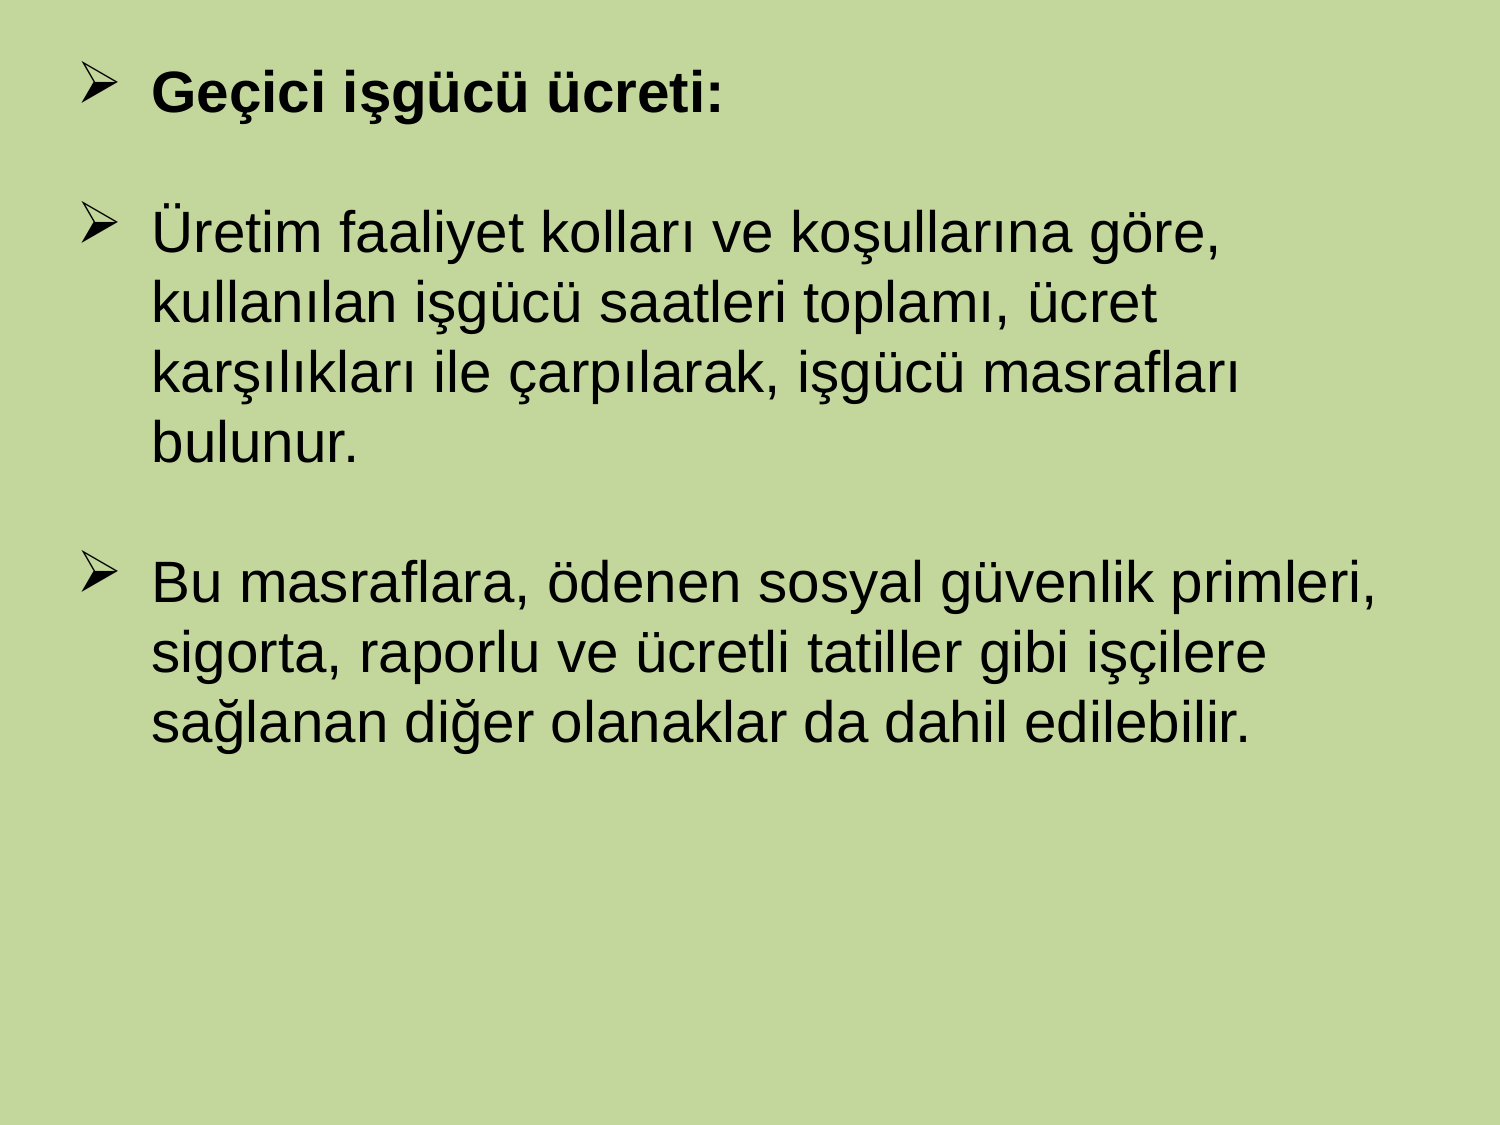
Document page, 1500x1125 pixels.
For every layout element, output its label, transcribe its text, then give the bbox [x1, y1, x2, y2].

text_box Geçici işgücü ücreti: Üretim faaliyet kolları ve koşullarına göre, kullanılan işgücü saatleri toplamı, ücret karşılıkları ile çarpılarak, işgücü masrafları bulunur. Bu masraflara, ödenen sosyal güvenlik primleri, sigorta, raporlu ve ücretli tatiller gibi işçilere sağlanan diğer olanaklar da dahil edilebilir. [61, 46, 1447, 762]
